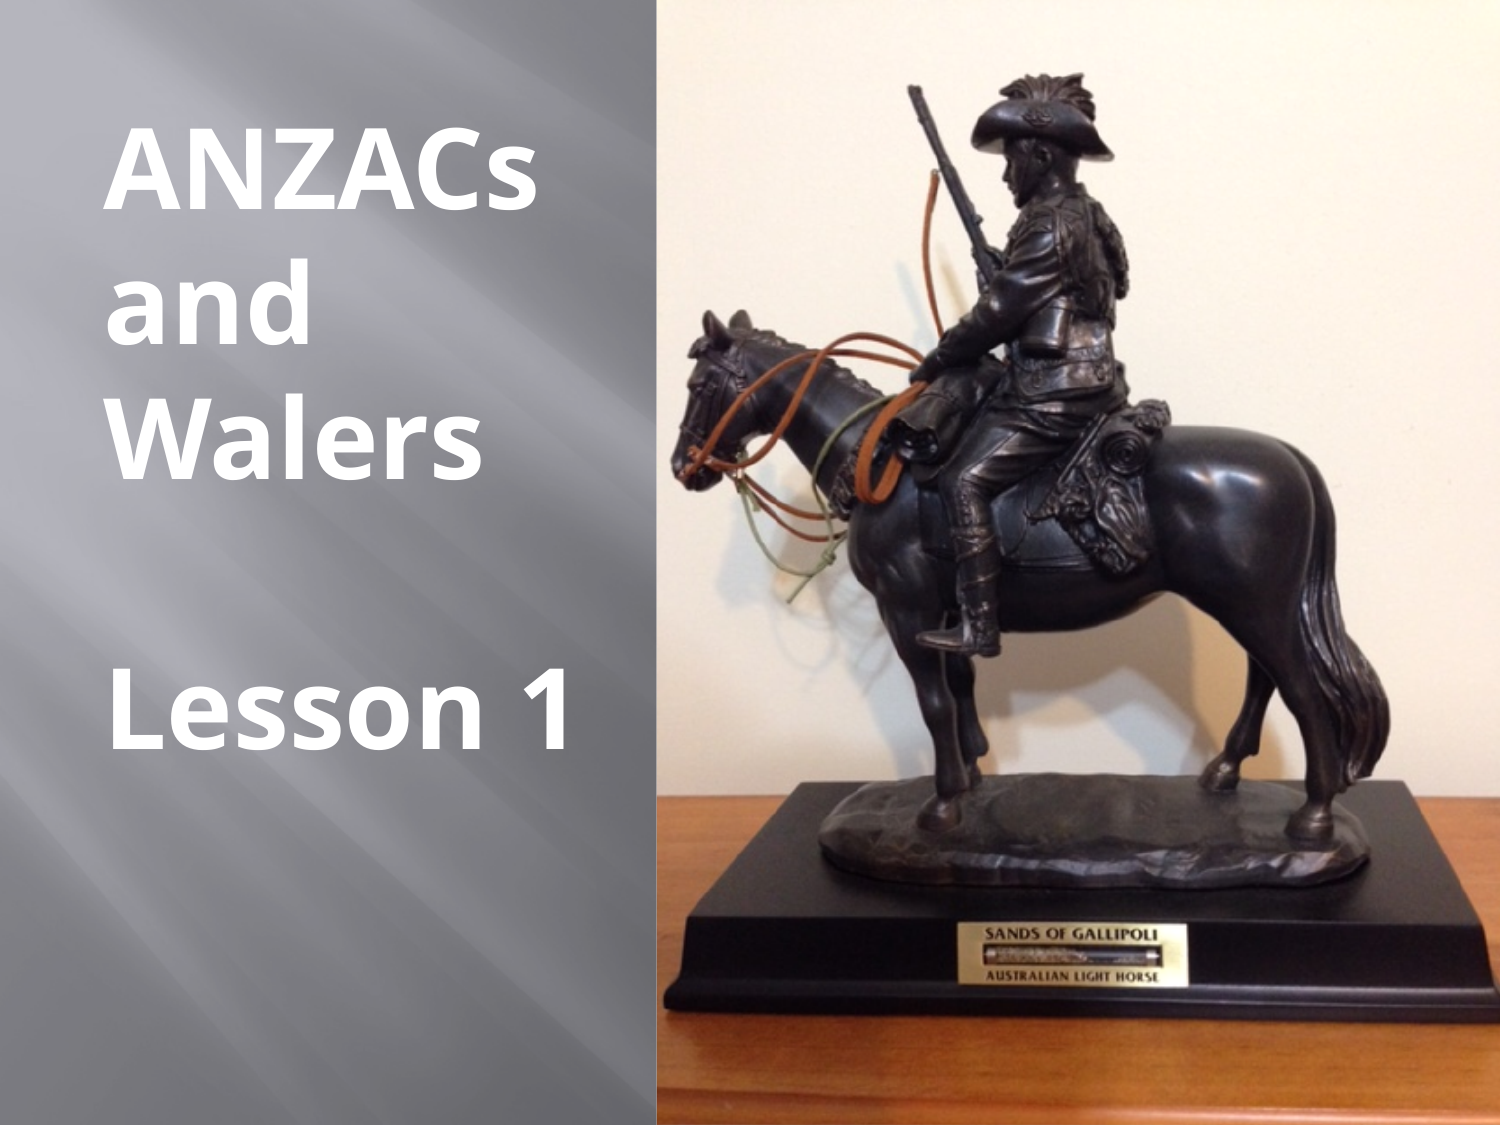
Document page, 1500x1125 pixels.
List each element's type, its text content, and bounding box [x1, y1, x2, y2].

text_box ANZACs and Walers Lesson 1 [88, 89, 609, 780]
picture [515, 0, 1500, 1124]
